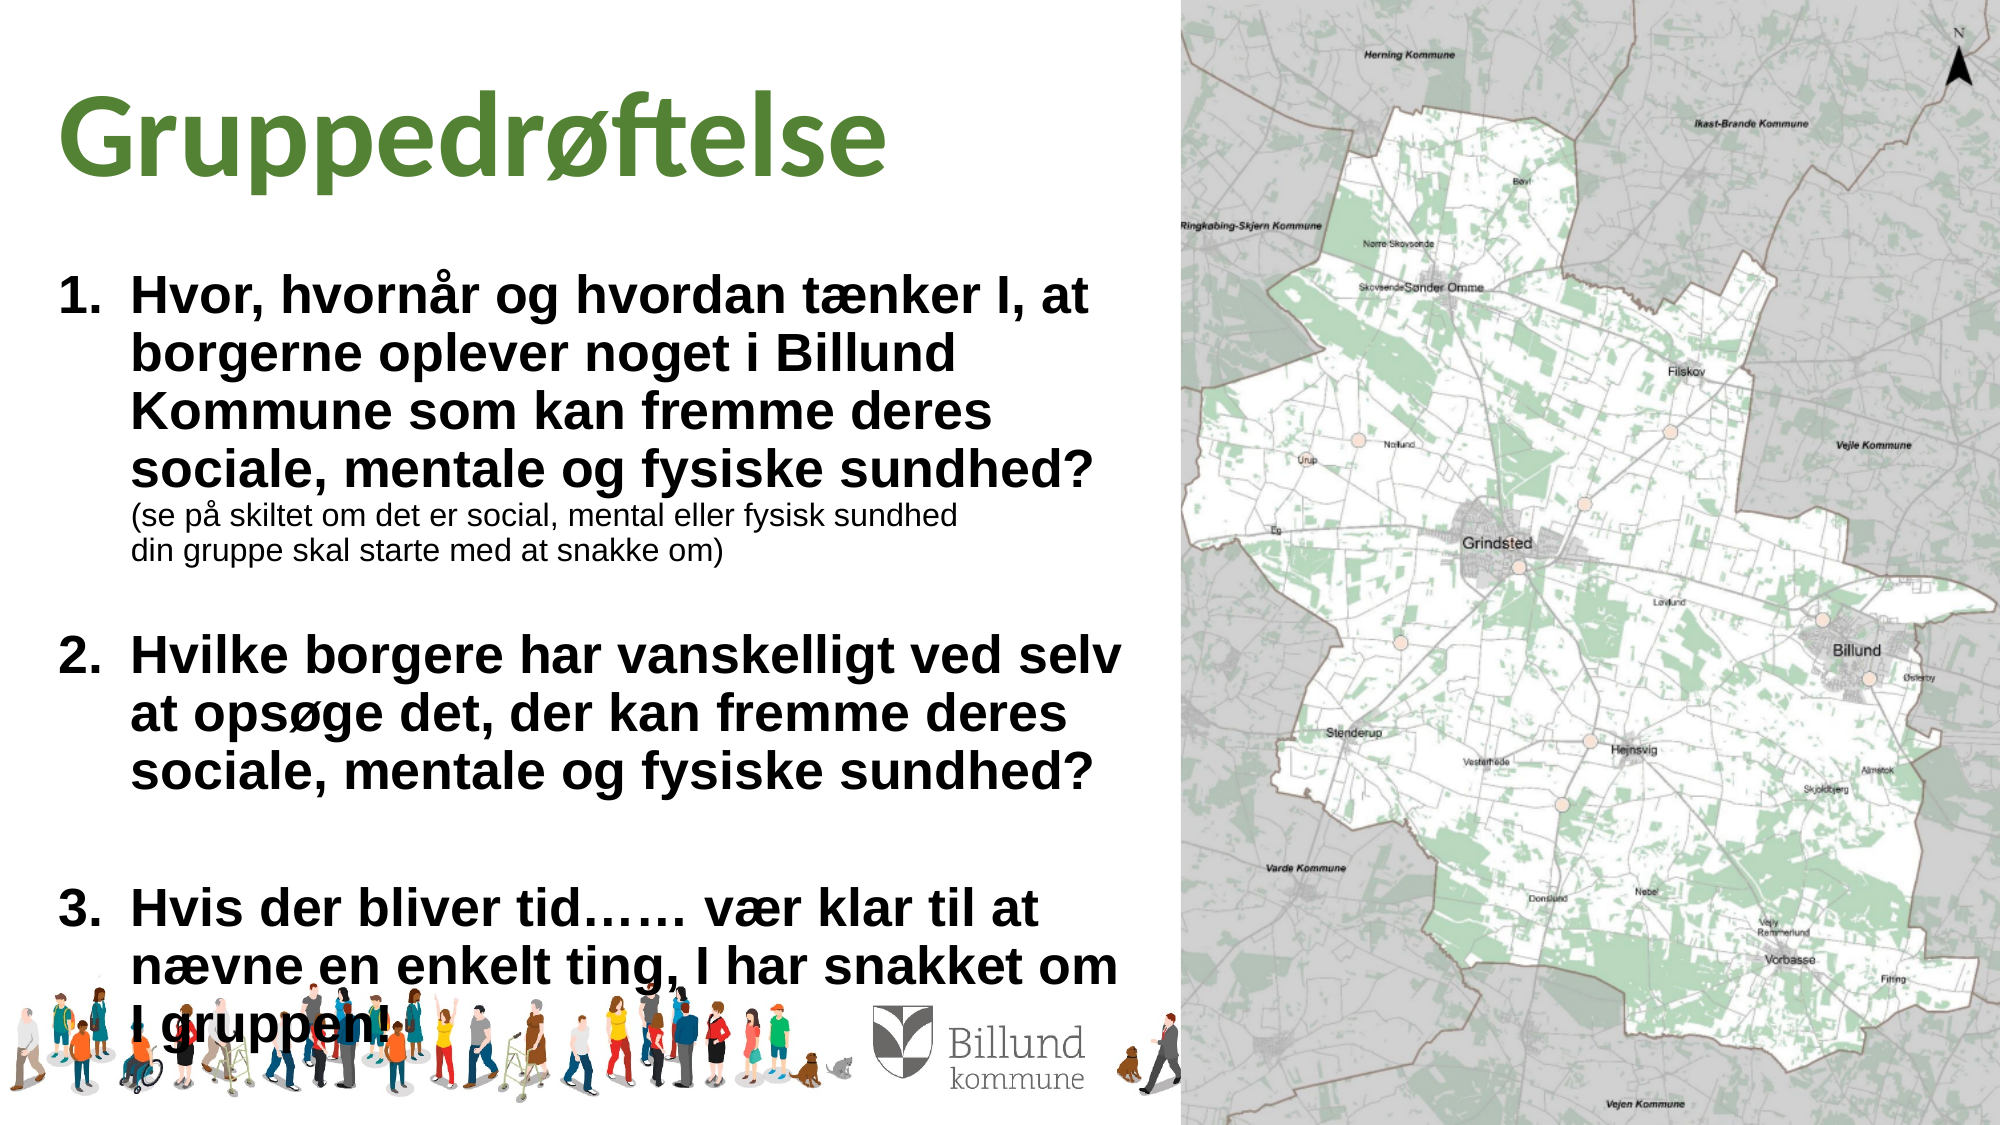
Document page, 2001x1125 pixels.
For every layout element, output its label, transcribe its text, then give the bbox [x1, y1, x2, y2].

list Hvor, hvornår og hvordan tænker I, at borgerne oplever noget i Billund Kommune som kan fremme deres sociale, mentale og fysiske sundhed? (se på skiltet om det er social, mental eller fysisk sundhed din gruppe skal starte med at snakke om) Hvilke borgere har vanskelligt ved selv at opsøge det, der kan fremme deres sociale, mentale og fysiske sundhed? Hvis der bliver tid…… vær klar til at nævne en enkelt ting, I har snakket om I gruppen! [43, 259, 1157, 1112]
picture [0, 0, 2000, 1125]
title Gruppedrøftelse [43, 13, 1122, 259]
